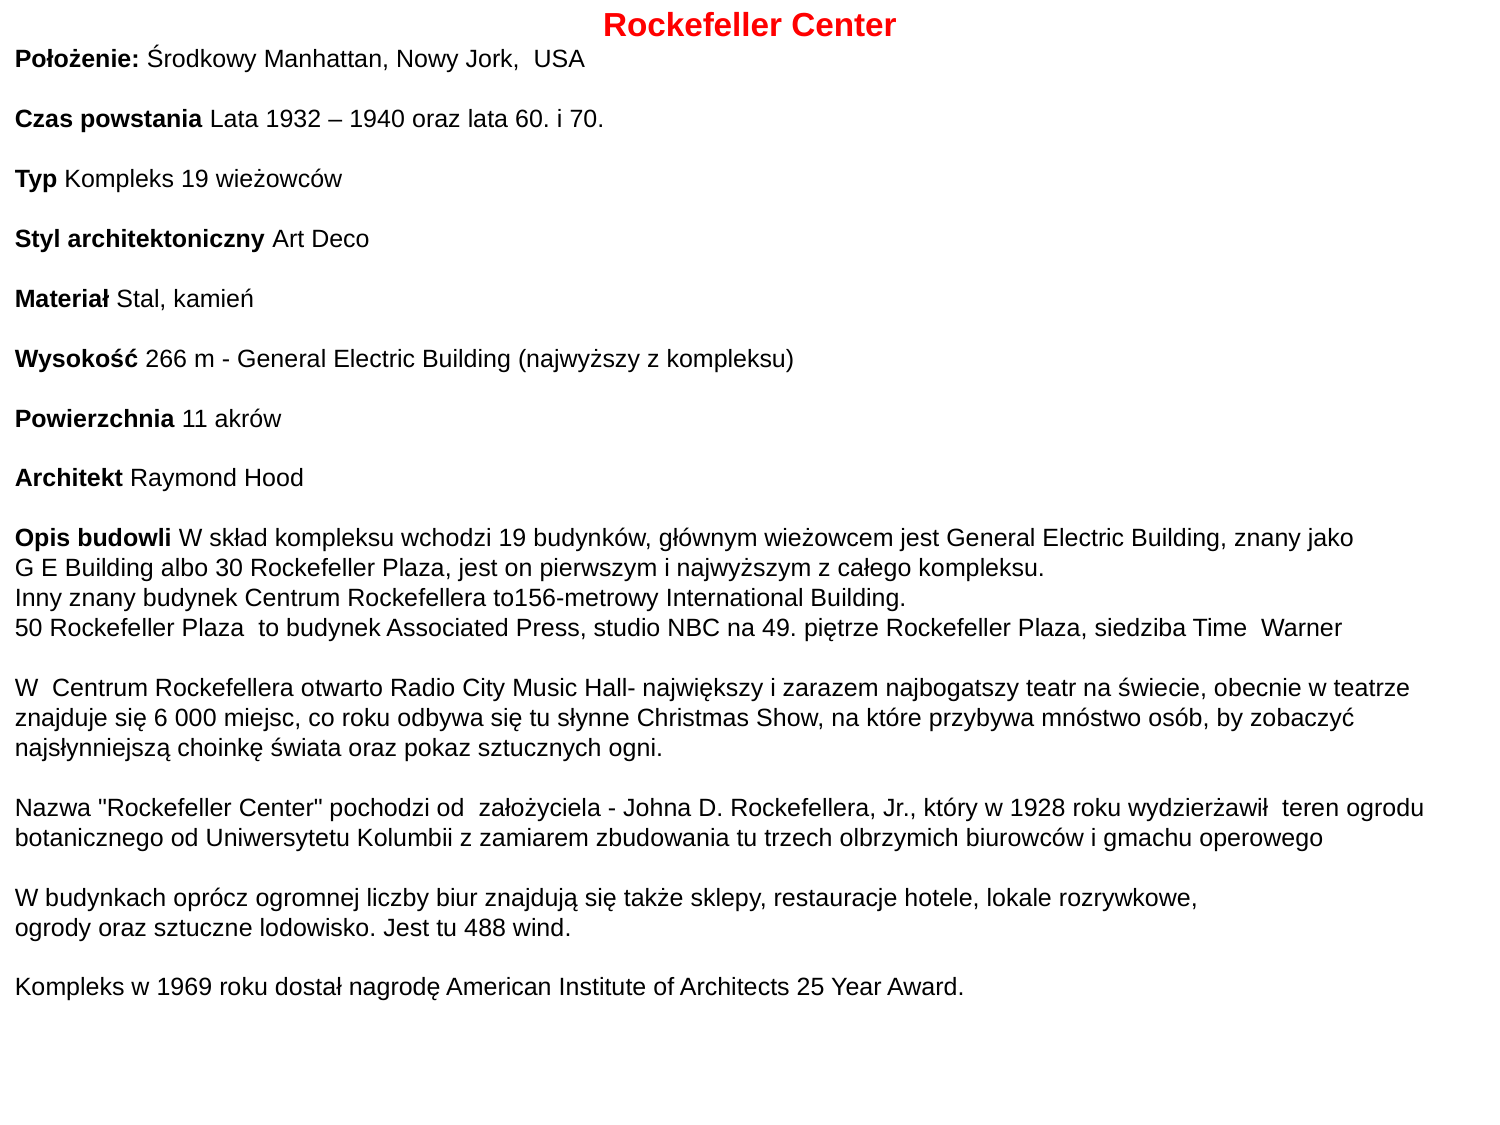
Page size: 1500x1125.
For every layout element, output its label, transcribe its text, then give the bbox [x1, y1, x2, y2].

text_box Rockefeller Center Położenie: Środkowy Manhattan, Nowy Jork, USA Czas powstania Lata 1932 – 1940 oraz lata 60. i 70. Typ Kompleks 19 wieżowców Styl architektoniczny Art Deco Materiał Stal, kamień Wysokość 266 m - General Electric Building (najwyższy z kompleksu) Powierzchnia 11 akrów Architekt Raymond Hood Opis budowli W skład kompleksu wchodzi 19 budynków, głównym wieżowcem jest General Electric Building, znany jako G E Building albo 30 Rockefeller Plaza, jest on pierwszym i najwyższym z całego kompleksu. Inny znany budynek Centrum Rockefellera to156-metrowy International Building. 50 Rockefeller Plaza to budynek Associated Press, studio NBC na 49. piętrze Rockefeller Plaza, siedziba Time Warner W Centrum Rockefellera otwarto Radio City Music Hall- największy i zarazem najbogatszy teatr na świecie, obecnie w teatrze znajduje się 6 000 miejsc, co roku odbywa się tu słynne Christmas Show, na które przybywa mnóstwo osób, by zobaczyć najsłynniejszą choinkę świata oraz pokaz sztucznych ogni. Nazwa "Rockefeller Center" pochodzi od założyciela - Johna D. Rockefellera, Jr., który w 1928 roku wydzierżawił teren ogrodu botanicznego od Uniwersytetu Kolumbii z zamiarem zbudowania tu trzech olbrzymich biurowców i gmachu operowego W budynkach oprócz ogromnej liczby biur znajdują się także sklepy, restauracje hotele, lokale rozrywkowe, ogrody oraz sztuczne lodowisko. Jest tu 488 wind. Kompleks w 1969 roku dostał nagrodę American Institute of Architects 25 Year Award. [0, 0, 1500, 1009]
